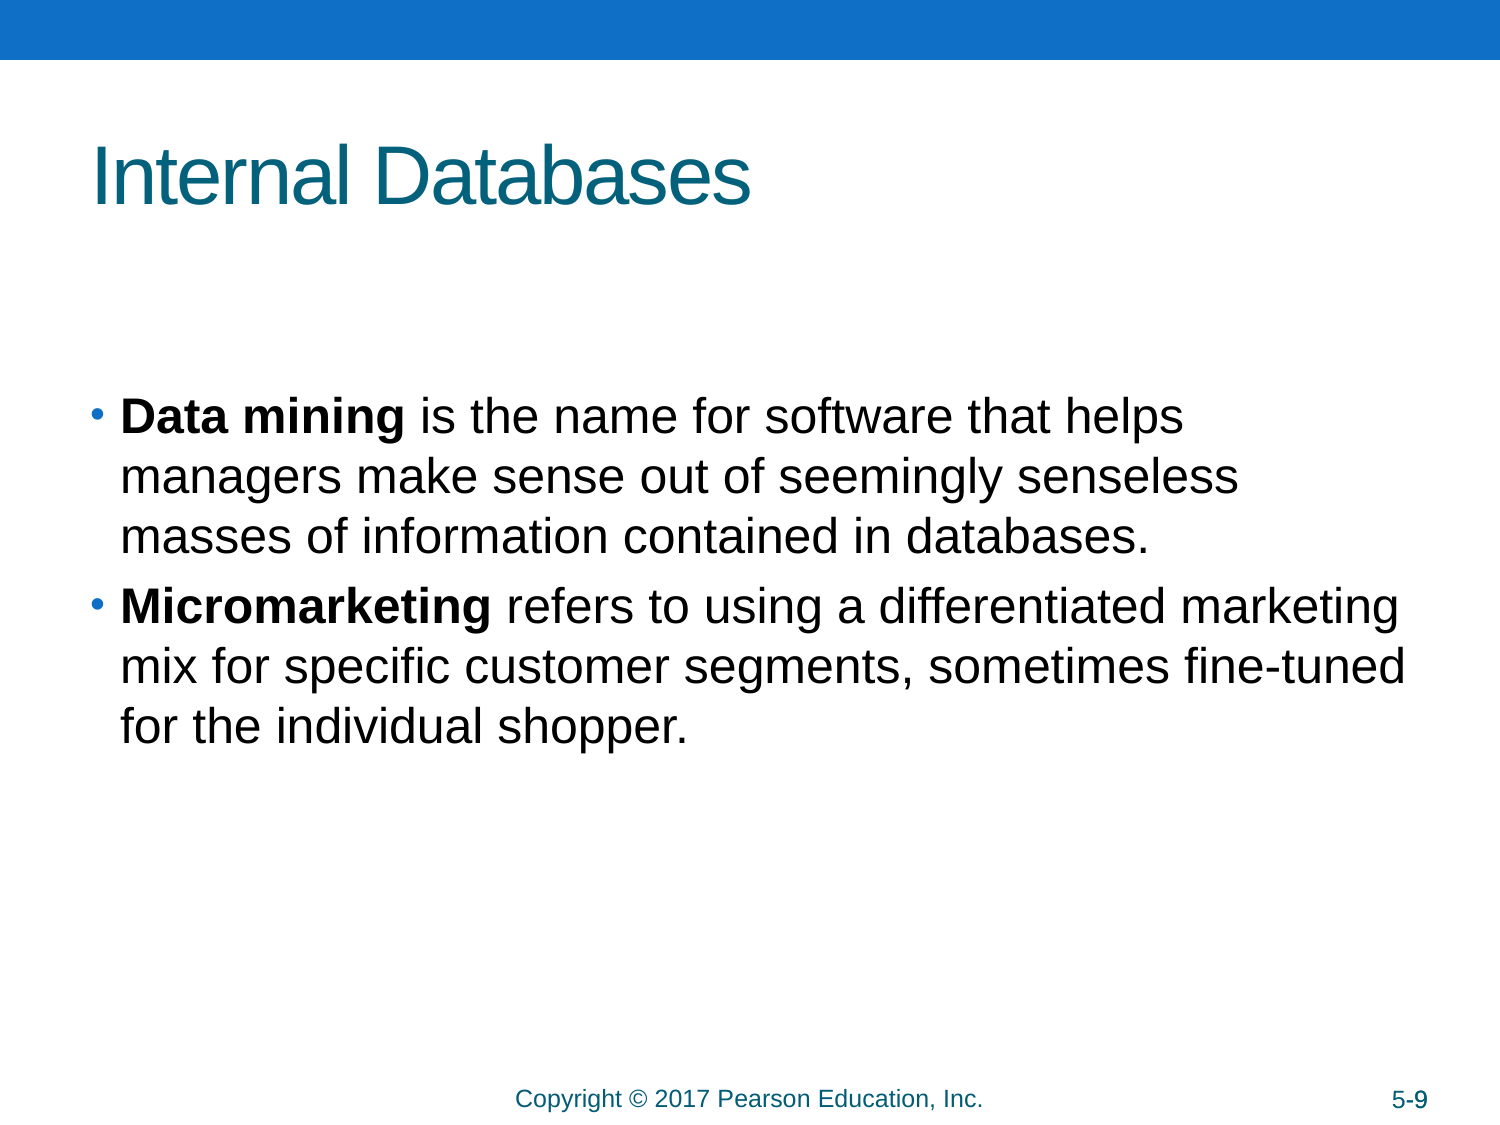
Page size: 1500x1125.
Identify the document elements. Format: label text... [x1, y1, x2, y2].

title Internal Databases [75, 90, 1425, 253]
list Data mining is the name for software that helps managers make sense out of seemingly senseless masses of information contained in databases. Micromarketing refers to using a differentiated marketing mix for specific customer segments, sometimes fine-tuned for the individual shopper. [75, 376, 1425, 1125]
